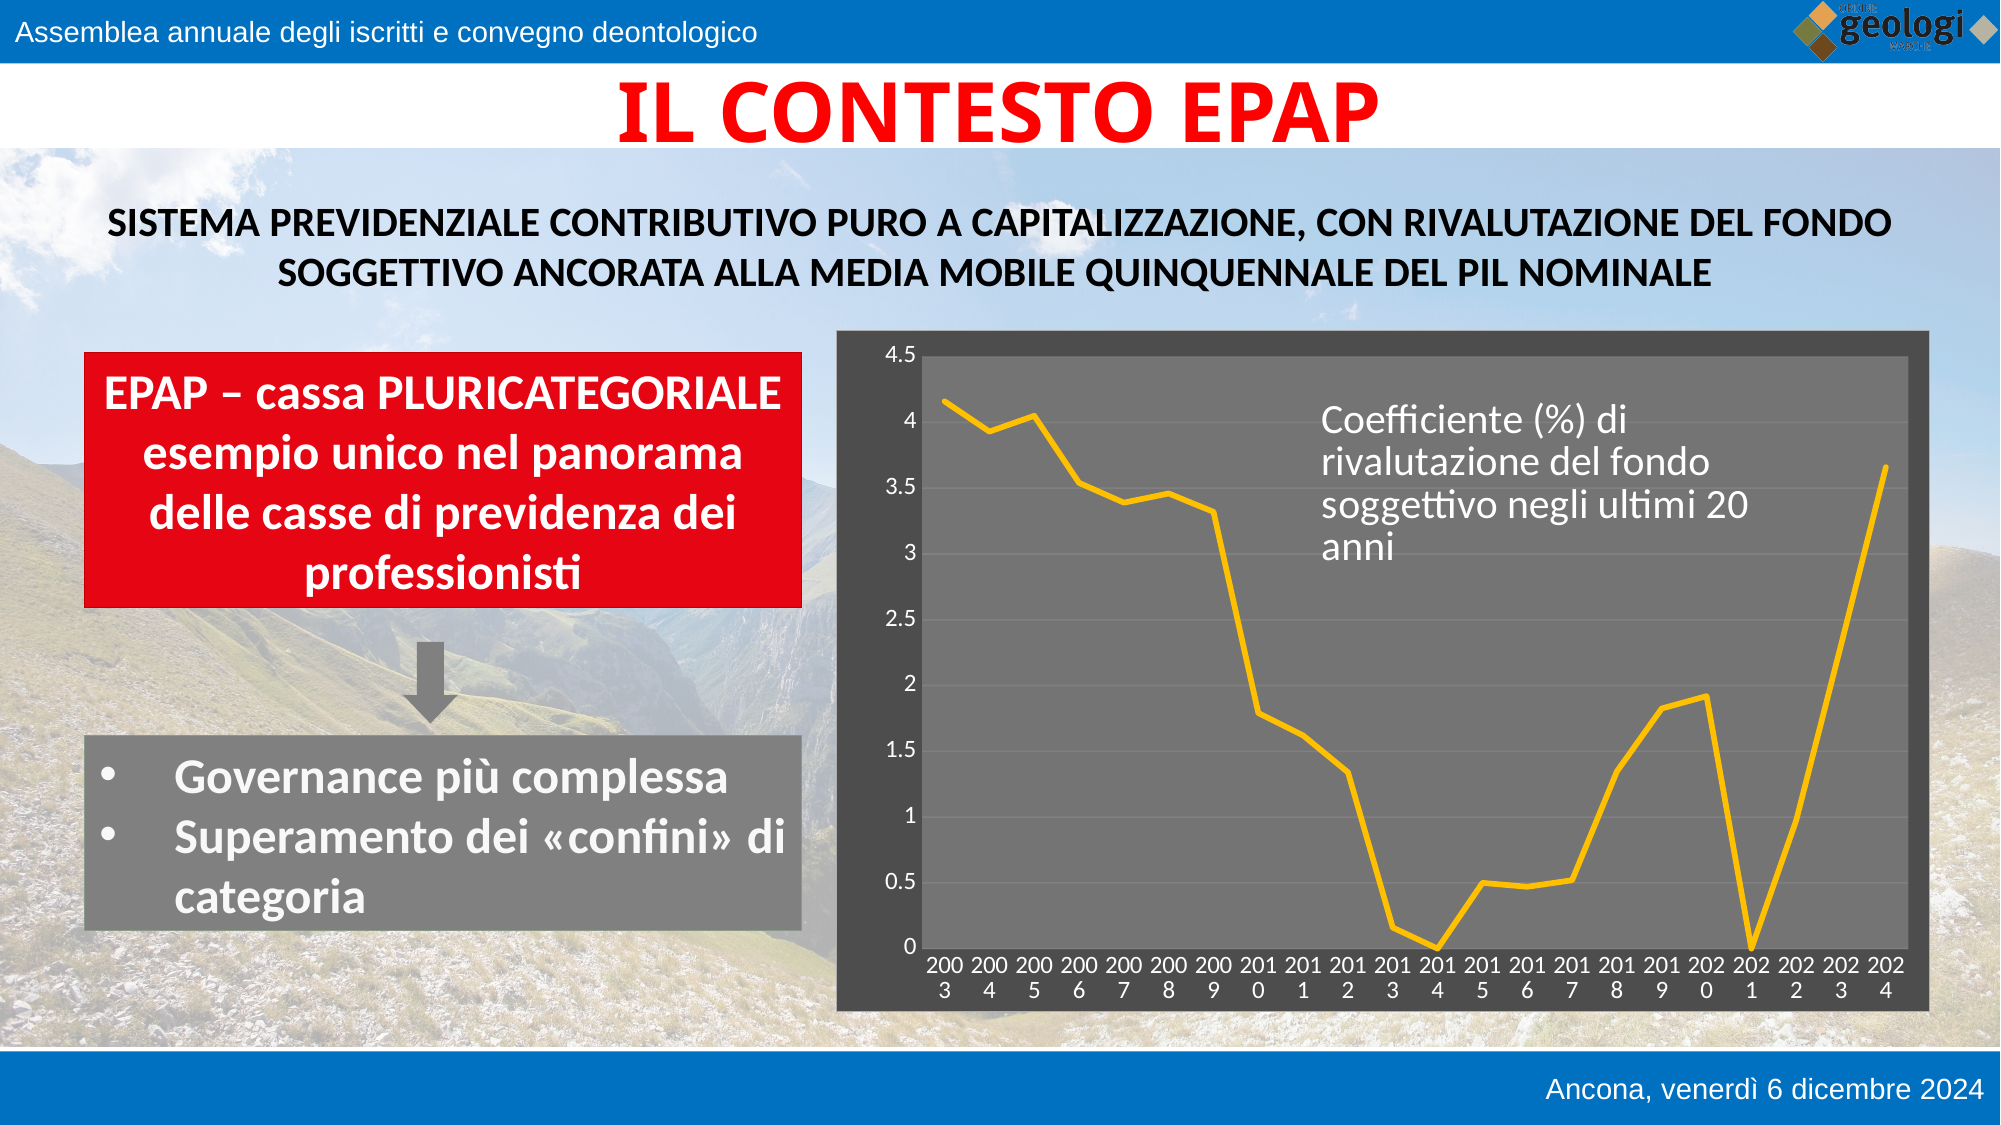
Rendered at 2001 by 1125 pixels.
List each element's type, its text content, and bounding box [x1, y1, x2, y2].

text_box Ancona, venerdì 6 dicembre 2024 [0, 1050, 2000, 1125]
text_box IL CONTESTO EPAP [2, 51, 1998, 147]
picture [0, 147, 2000, 1047]
chart [835, 329, 1930, 1012]
text_box Assemblea annuale degli iscritti e convegno deontologico [0, 0, 1792, 65]
picture [1792, 0, 1999, 62]
